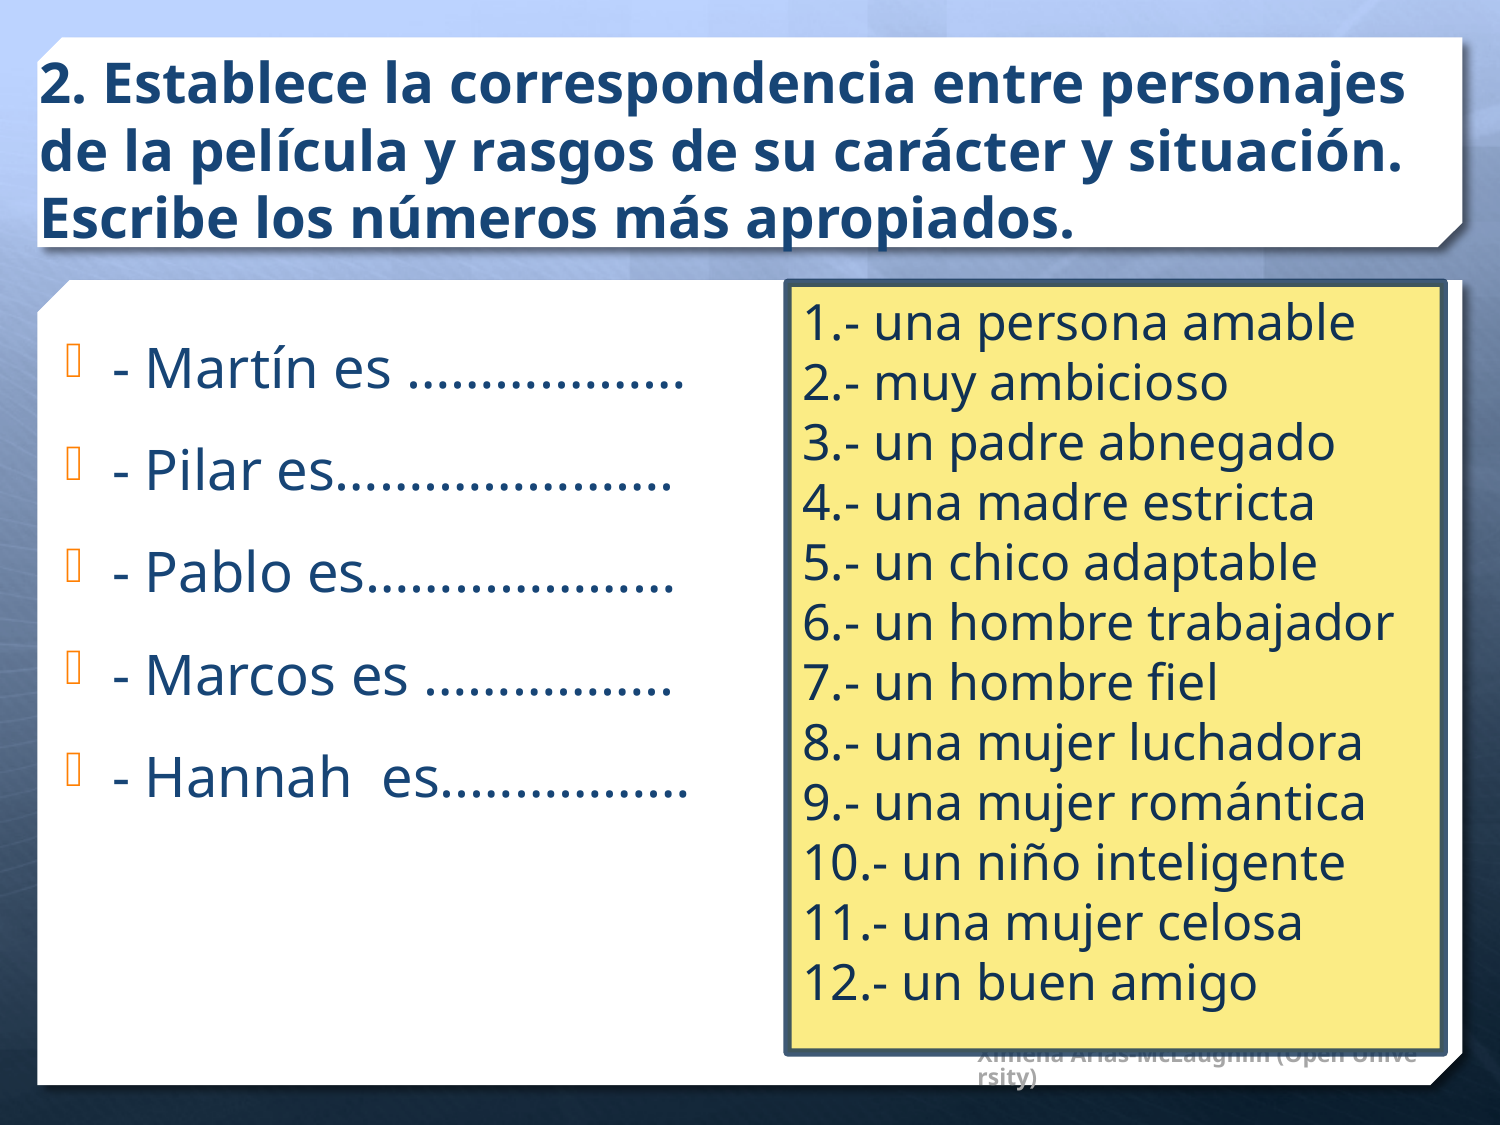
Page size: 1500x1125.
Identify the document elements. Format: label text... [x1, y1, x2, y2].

text_box 1.- una persona amable 2.- muy ambicioso 3.- un padre abnegado 4.- una madre estricta 5.- un chico adaptable 6.- un hombre trabajador 7.- un hombre fiel 8.- una mujer luchadora 9.- una mujer romántica 10.- un niño inteligente 11.- una mujer celosa 12.- un buen amigo [783, 279, 1448, 1057]
footer Ximena Arias-McLaughlin (Open University) [962, 1057, 1438, 1085]
title 2. Establece la correspondencia entre personajes de la película y rasgos de su carácter y situación. Escribe los números más apropiados. [24, 19, 1440, 310]
list - Martín es ……….……… - Pilar es…….……………. - Pablo es……...………… - Marcos es …………….. - Hannah es..…………… [50, 324, 783, 1025]
